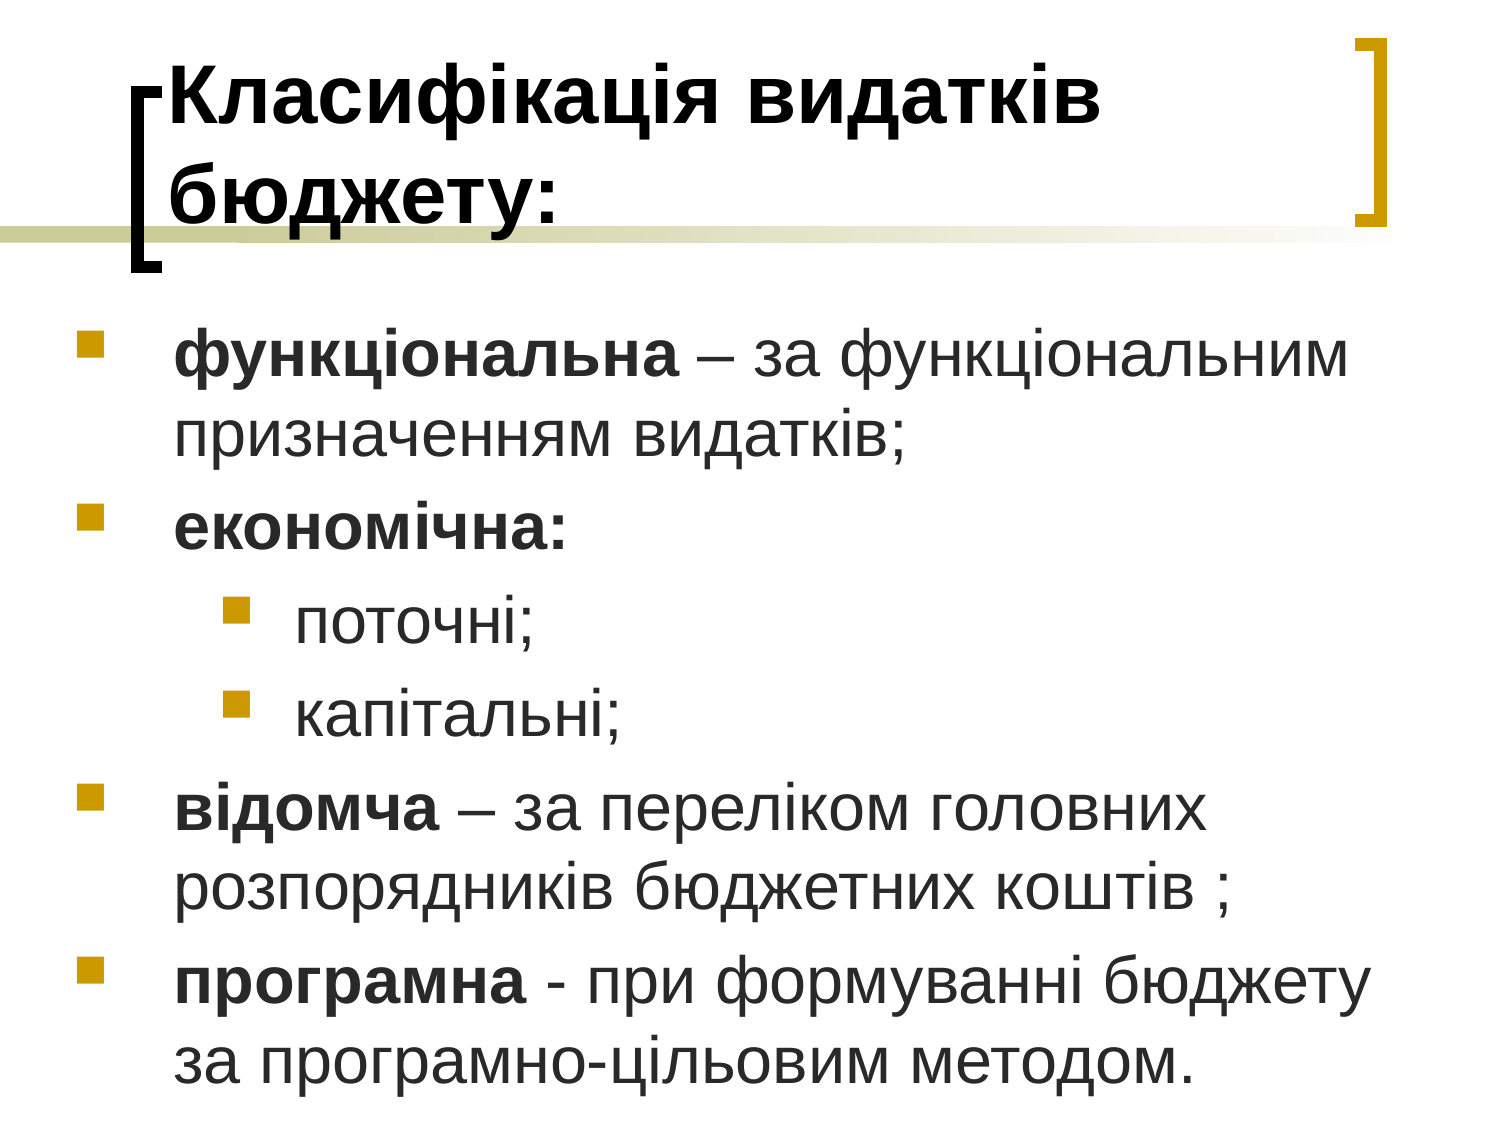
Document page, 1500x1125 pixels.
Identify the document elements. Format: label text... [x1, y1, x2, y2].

list функціональна – за функціональним призначенням видатків; економічна: поточні; капітальні; відомча – за переліком головних розпорядників бюджетних коштів ; програмна - при формуванні бюджету за програмно-цільовим методом. [58, 302, 1471, 1103]
title Класифікація видатків бюджету: [152, 15, 1353, 248]
